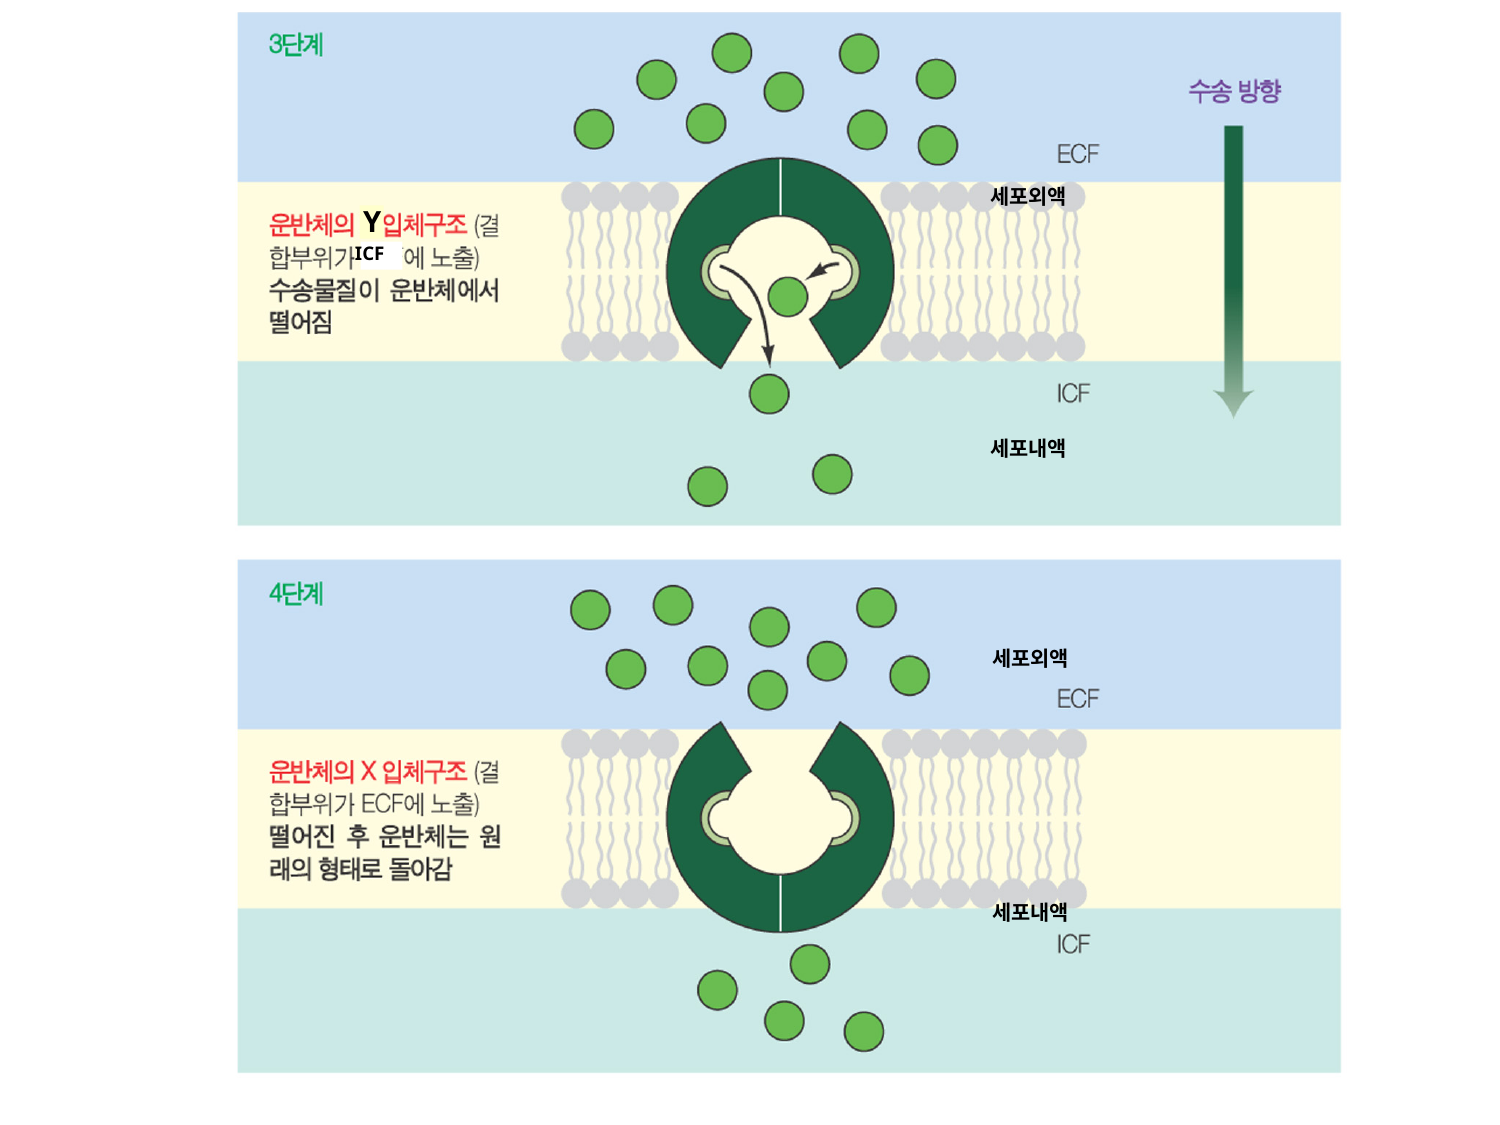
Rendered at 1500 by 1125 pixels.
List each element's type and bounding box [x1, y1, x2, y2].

text_box [348, 196, 385, 247]
text_box [229, 12, 1365, 1090]
